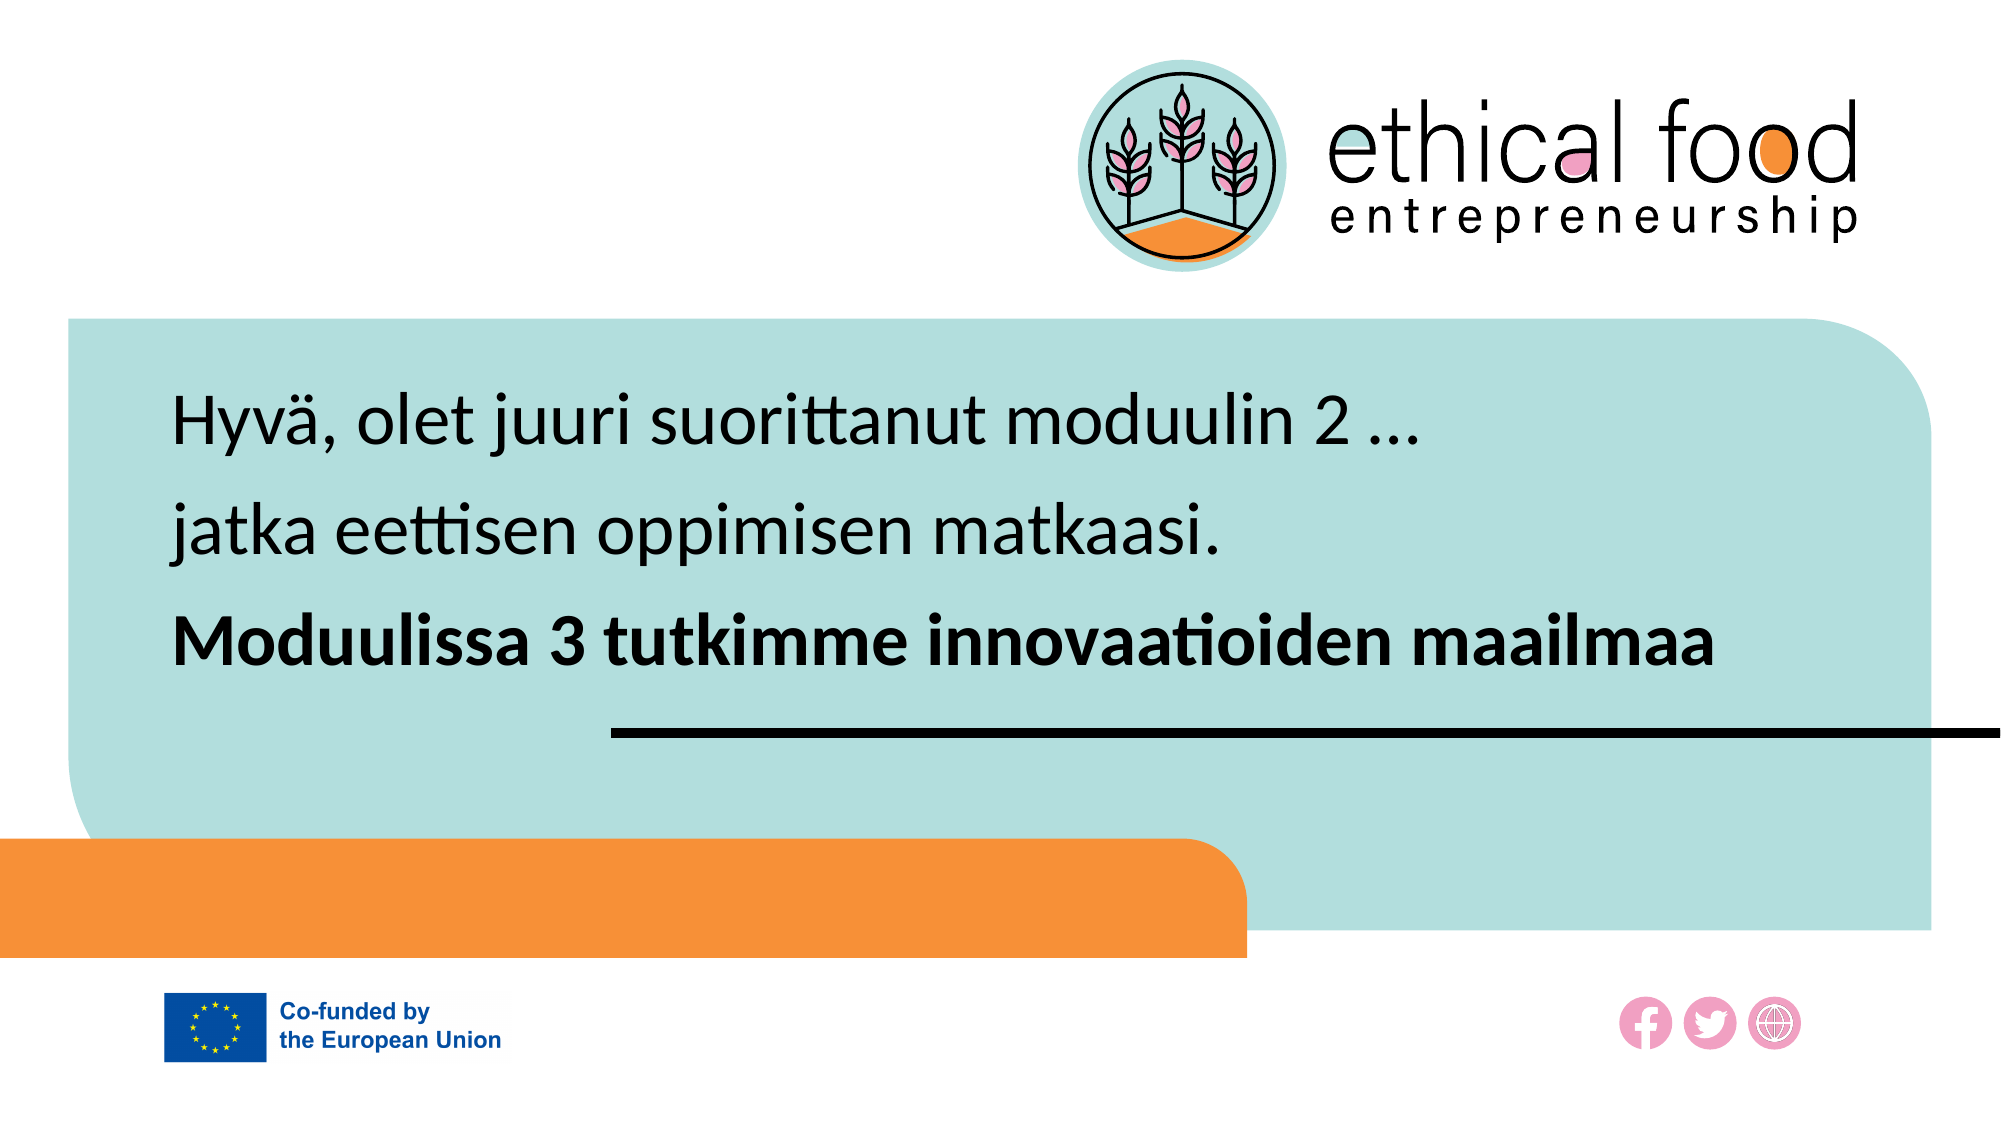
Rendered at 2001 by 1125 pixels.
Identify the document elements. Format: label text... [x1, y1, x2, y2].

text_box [1683, 996, 1737, 1050]
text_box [1619, 996, 1673, 1050]
list Hyvä, olet juuri suorittanut moduulin 2 … jatka eettisen oppimisen matkaasi. Moduulissa 3 tutkimme innovaatioiden maailmaa [156, 353, 1919, 697]
picture [161, 991, 512, 1064]
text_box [1747, 996, 1801, 1050]
